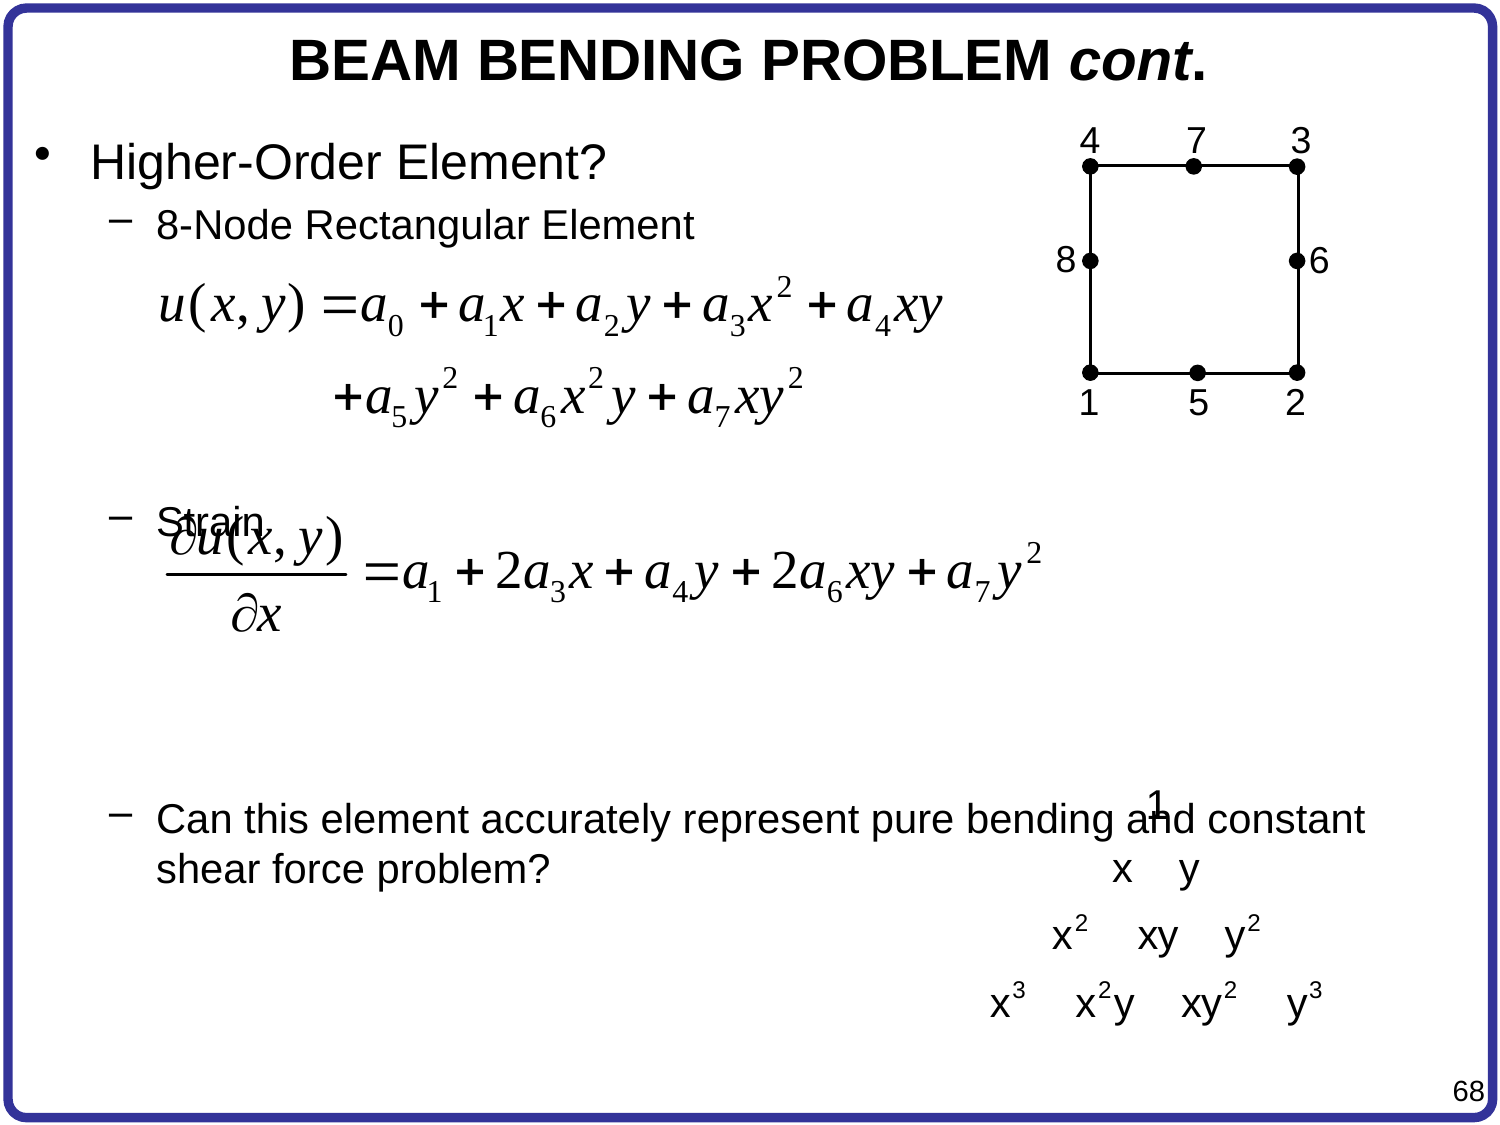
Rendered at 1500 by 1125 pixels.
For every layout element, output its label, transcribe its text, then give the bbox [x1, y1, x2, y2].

picture [161, 505, 1047, 639]
text_box 6 [1237, 228, 1401, 289]
text_box [1290, 365, 1304, 371]
title BEAM BENDING PROBLEM cont. [6, 7, 1492, 106]
text_box [1083, 168, 1098, 174]
text_box [1290, 168, 1305, 174]
text_box 7 [1115, 108, 1279, 168]
text_box [1190, 365, 1205, 371]
text_box 5 [1117, 371, 1281, 431]
text_box [1083, 365, 1098, 371]
picture [156, 266, 950, 435]
text_box [1186, 168, 1201, 174]
text_box 2 [1281, 371, 1377, 431]
text_box 4 [1008, 108, 1115, 168]
list Higher-Order Element? 8-Node Rectangular Element Strain Can this element accurately represent pure bending and constant shear force problem? [18, 121, 1481, 1012]
text_box [1090, 168, 1299, 371]
text_box 3 [1279, 108, 1383, 168]
text_box 8 [984, 227, 1148, 288]
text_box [985, 784, 1328, 1032]
text_box 1 [1007, 371, 1117, 431]
